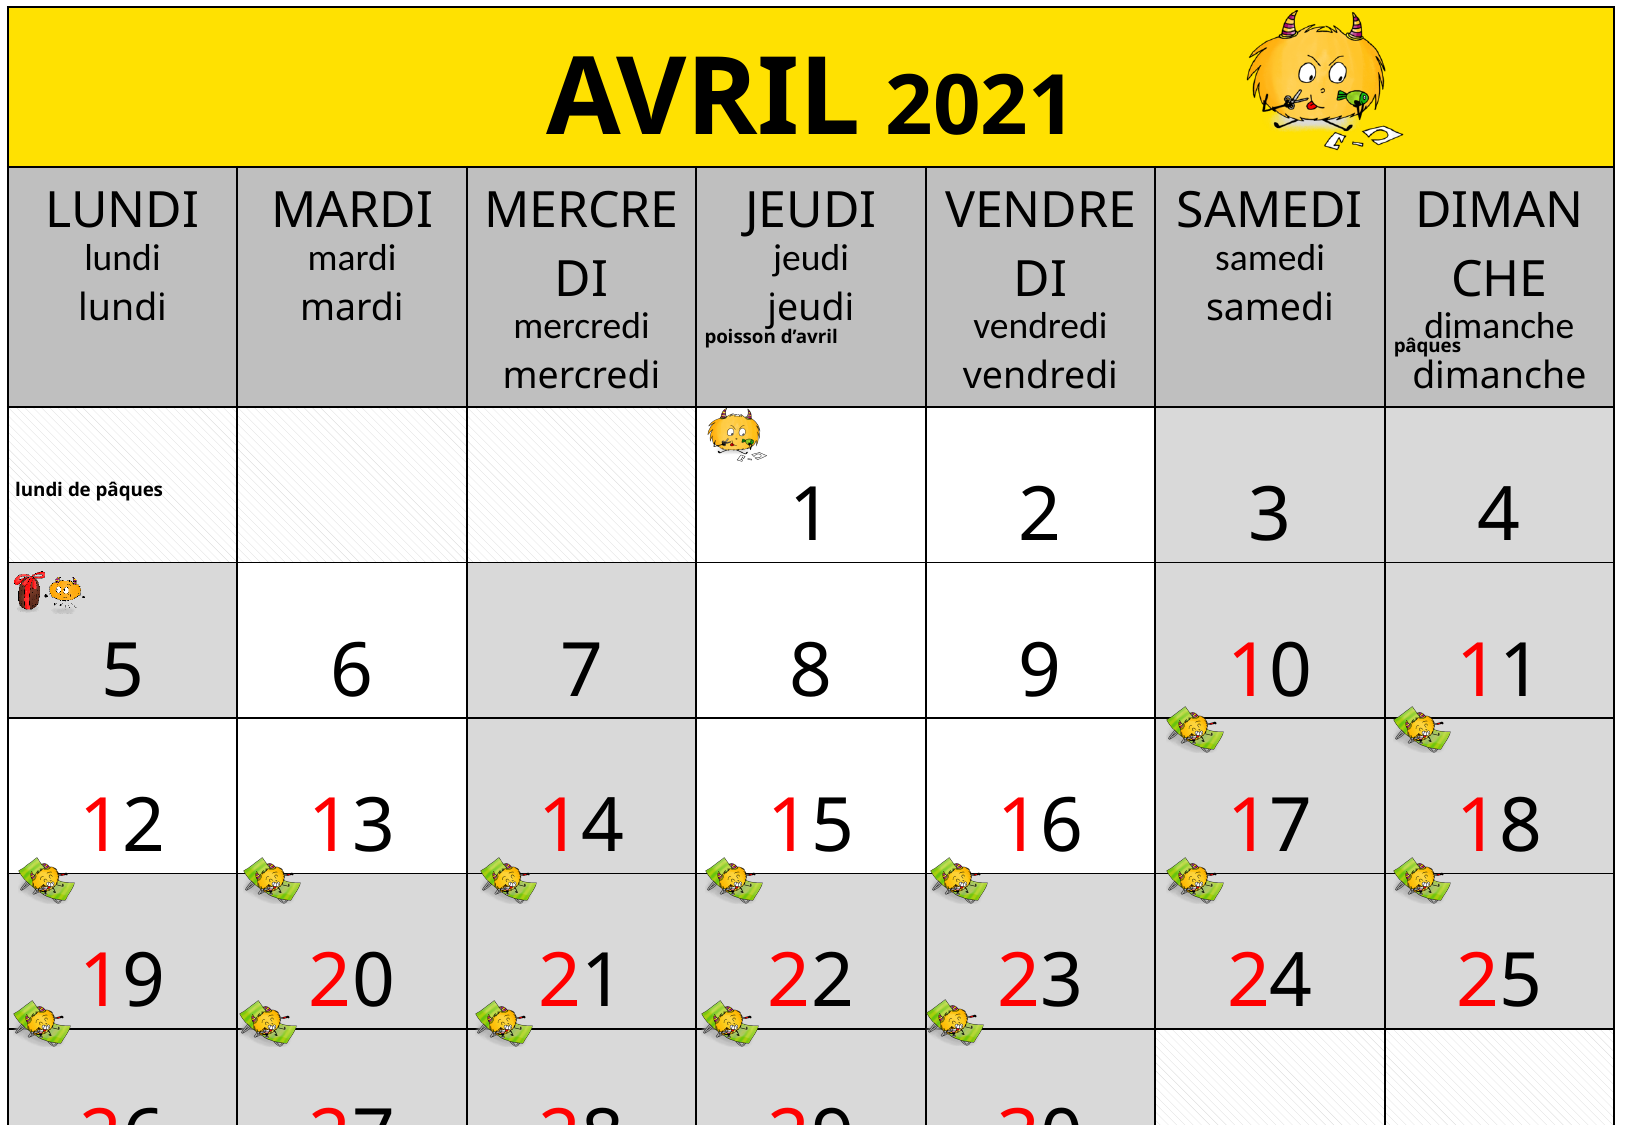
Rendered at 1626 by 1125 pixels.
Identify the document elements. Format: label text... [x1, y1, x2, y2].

text_box pâques [1379, 326, 1486, 364]
text_box lundi de pâques [0, 470, 225, 508]
picture [239, 1000, 297, 1047]
table_cell LUNDI lundi lundi [9, 168, 236, 406]
picture [9, 568, 88, 615]
table_cell 8 [697, 563, 925, 717]
table_cell 24 [1156, 874, 1384, 1028]
picture [1166, 857, 1224, 905]
table_cell 22 [697, 874, 925, 1028]
table_cell [238, 408, 466, 562]
picture [705, 408, 770, 462]
table_cell 27 [238, 1030, 466, 1125]
table_header AVRIL 2021 [9, 8, 1613, 166]
table_cell 6 [238, 563, 466, 717]
table_cell 17 [1156, 719, 1384, 873]
table_cell 7 [468, 563, 695, 717]
table_cell 18 [1386, 719, 1613, 873]
picture [1166, 706, 1224, 754]
table_cell 19 [9, 874, 236, 1028]
table_cell DIMANCHE dimanche dimanche [1386, 168, 1613, 406]
table_cell 4 [1386, 408, 1613, 562]
table_cell 10 [1156, 563, 1384, 717]
table_cell 26 [9, 1030, 236, 1125]
table_cell 9 [927, 563, 1154, 717]
table_cell MARDI mardi mardi [238, 168, 466, 406]
picture [13, 1000, 71, 1047]
table_cell SAMEDI samedi samedi [1156, 168, 1384, 406]
table_cell [1386, 1030, 1613, 1125]
table_cell 11 [1386, 563, 1613, 717]
table_cell 14 [468, 719, 695, 873]
picture [479, 857, 538, 905]
table_cell 1 [697, 408, 925, 562]
picture [926, 999, 984, 1046]
table_cell 29 [697, 1030, 925, 1125]
table_cell 23 [927, 874, 1154, 1028]
picture [700, 1000, 759, 1047]
text_box poisson d’avril [689, 317, 907, 355]
picture [243, 857, 301, 905]
table_cell 30 [927, 1030, 1154, 1125]
table_cell 13 [238, 719, 466, 873]
table_cell 5 [9, 563, 236, 717]
table_cell 15 [697, 719, 925, 873]
picture [930, 857, 988, 905]
table_cell 3 [1156, 408, 1384, 562]
picture [705, 857, 763, 905]
picture [475, 1000, 533, 1047]
table_cell 2 [927, 408, 1154, 562]
picture [1240, 10, 1411, 151]
table_cell [9, 408, 236, 562]
table_cell 16 [927, 719, 1154, 873]
table_cell 12 [9, 719, 236, 873]
table_cell JEUDI jeudi jeudi [697, 168, 925, 406]
table_cell 25 [1386, 874, 1613, 1028]
table_cell 28 [468, 1030, 695, 1125]
table_cell 20 [238, 874, 466, 1028]
picture [1393, 706, 1451, 754]
picture [17, 857, 76, 905]
table_cell VENDREDI vendredi vendredi [927, 168, 1154, 406]
table_cell 21 [468, 874, 695, 1028]
picture [1393, 857, 1451, 905]
table_cell [468, 408, 695, 562]
table_cell [1156, 1030, 1384, 1125]
table_cell MERCREDI mercredi mercredi [468, 168, 695, 406]
